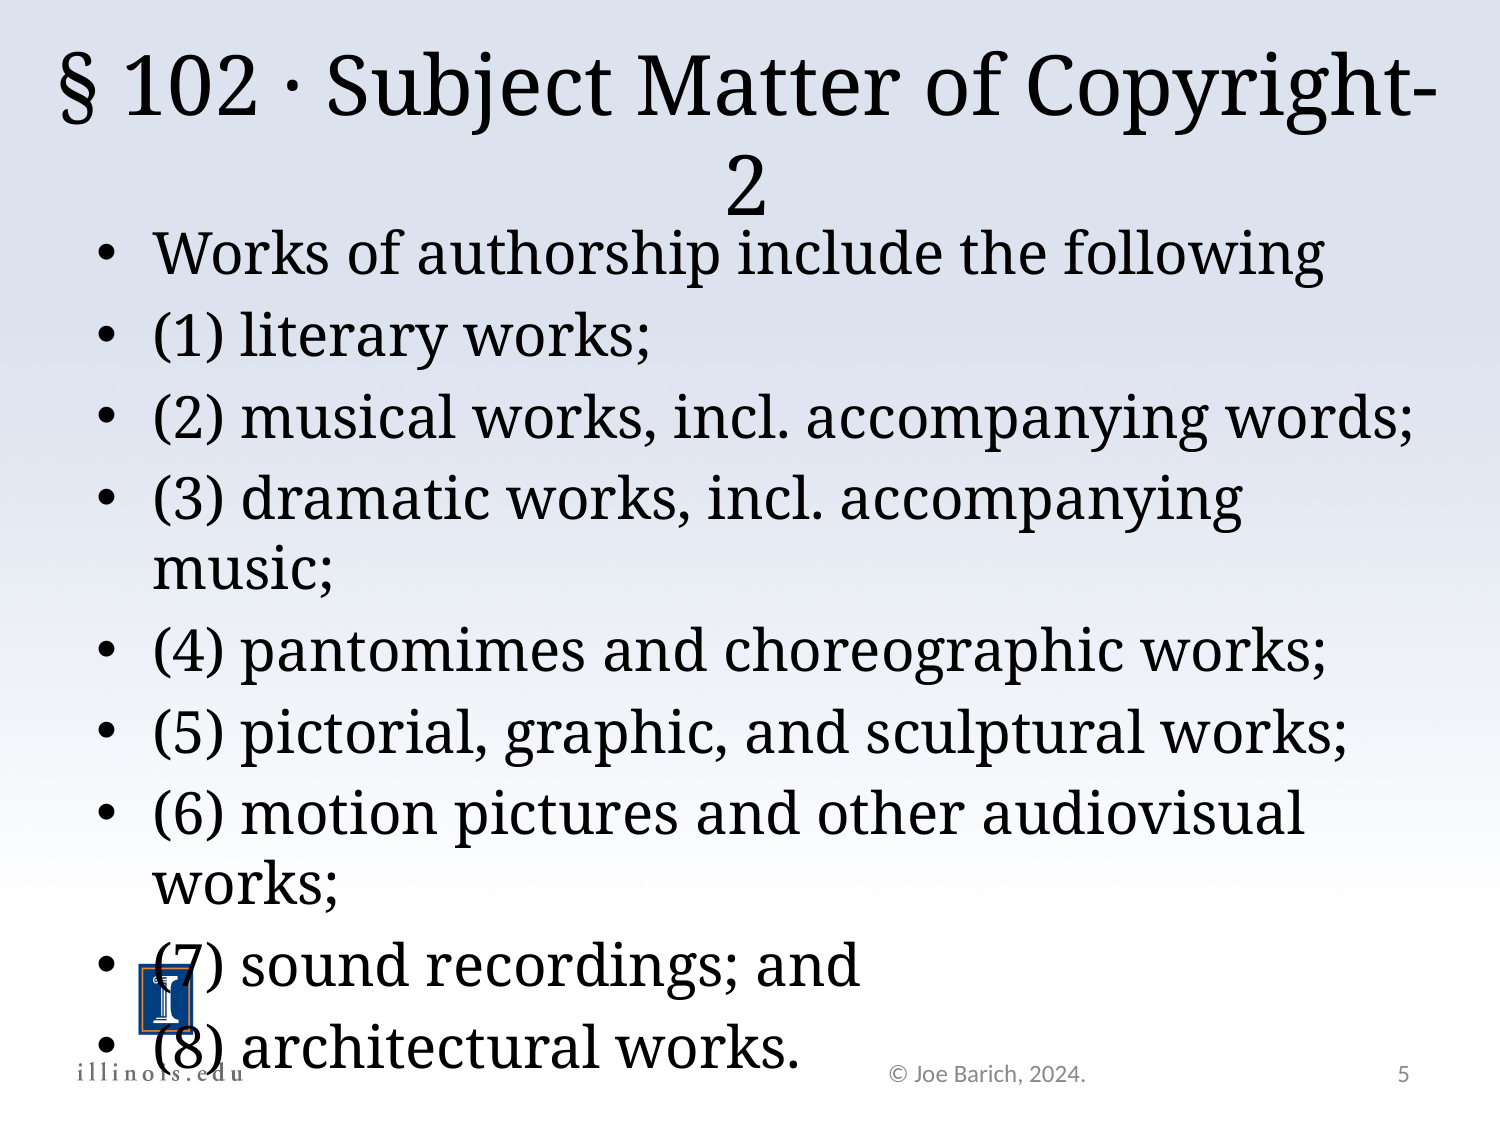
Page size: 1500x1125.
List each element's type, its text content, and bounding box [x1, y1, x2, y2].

picture [0, 0, 1500, 1125]
title § 102 · Subject Matter of Copyright-2 [35, 38, 1459, 227]
slide_number 5 [1250, 1042, 1425, 1103]
list Works of authorship include the following (1) literary works; (2) musical works, incl. accompanying words; (3) dramatic works, incl. accompanying music; (4) pantomimes and choreographic works; (5) pictorial, graphic, and sculptural works; (6) motion pictures and other audiovisual works; (7) sound recordings; and (8) architectural works. [80, 208, 1432, 897]
footer © Joe Barich, 2024. [750, 1042, 1225, 1103]
